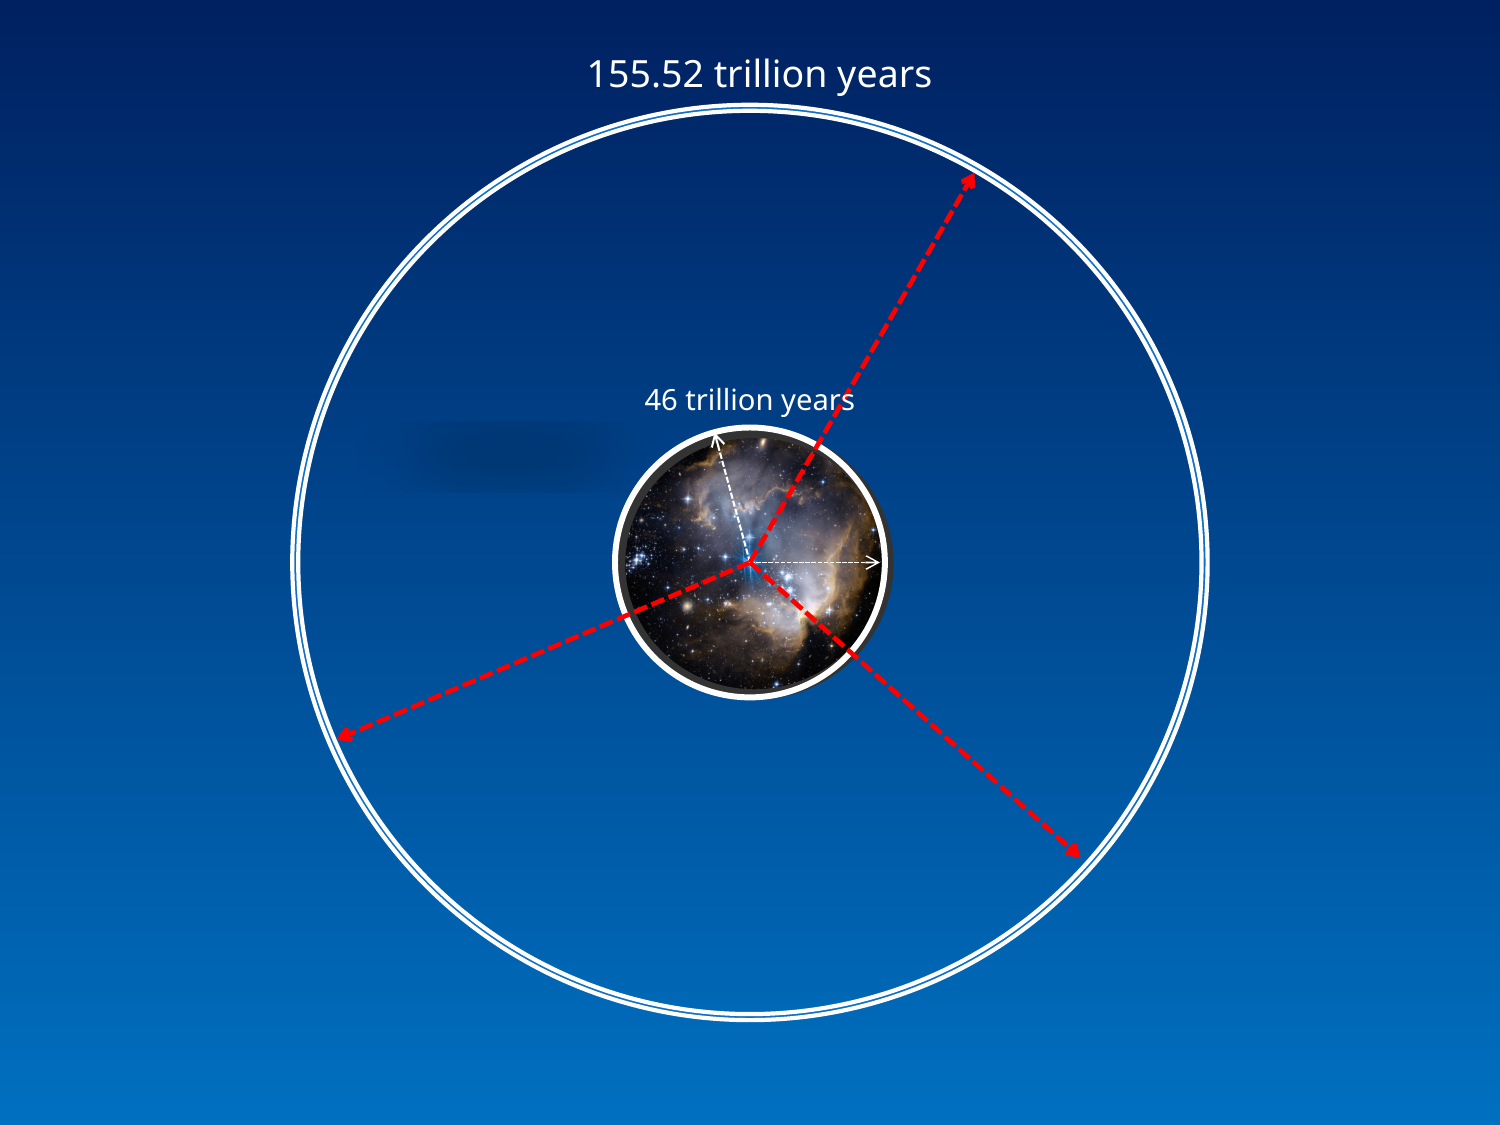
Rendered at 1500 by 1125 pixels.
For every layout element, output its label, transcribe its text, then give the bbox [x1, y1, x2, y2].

text_box 155.52 trillion years [571, 42, 948, 103]
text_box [749, 172, 975, 563]
text_box 46 trillion years [628, 371, 744, 425]
text_box [715, 425, 744, 429]
text_box [290, 103, 1210, 1023]
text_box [714, 432, 744, 563]
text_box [749, 562, 1081, 859]
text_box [336, 562, 751, 740]
picture [619, 432, 714, 562]
